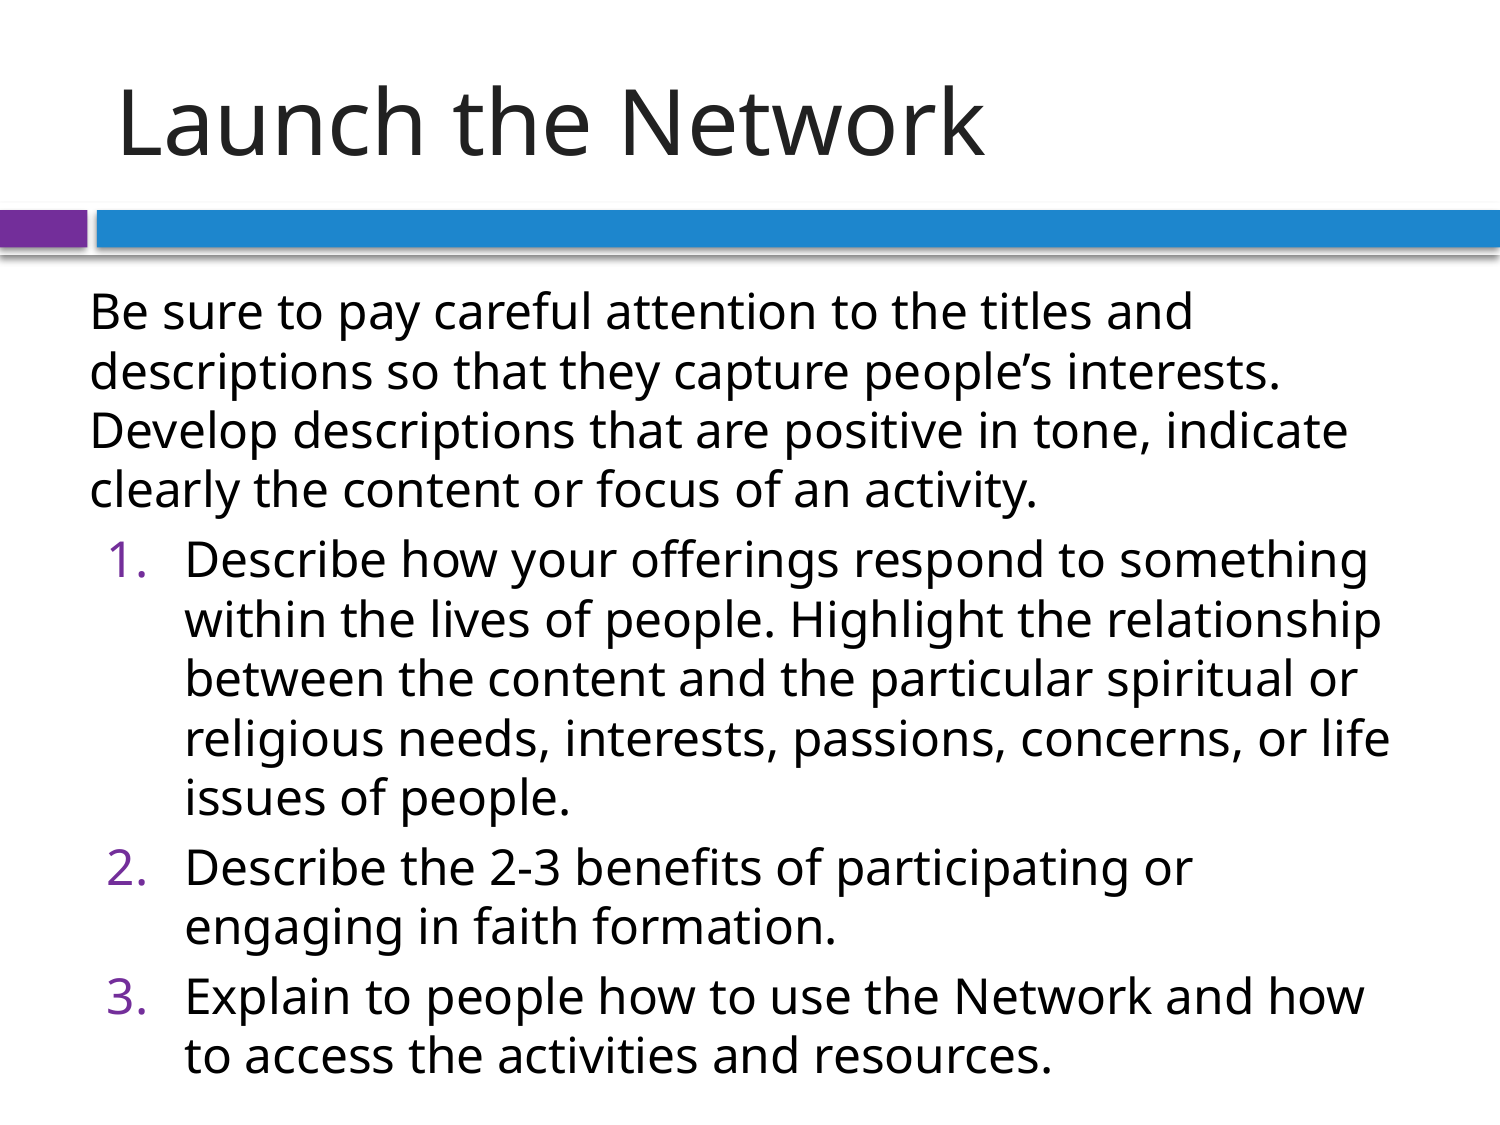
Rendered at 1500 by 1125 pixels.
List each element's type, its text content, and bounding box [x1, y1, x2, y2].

list Be sure to pay careful attention to the titles and descriptions so that they capture people’s interests. Develop descriptions that are positive in tone, indicate clearly the content or focus of an activity. Describe how your offerings respond to something within the lives of people. Highlight the relationship between the content and the particular spiritual or religious needs, interests, passions, concerns, or life issues of people. Describe the 2-3 benefits of participating or engaging in faith formation. Explain to people how to use the Network and how to access the activities and resources. [75, 273, 1425, 1110]
title Launch the Network [100, 37, 1438, 200]
